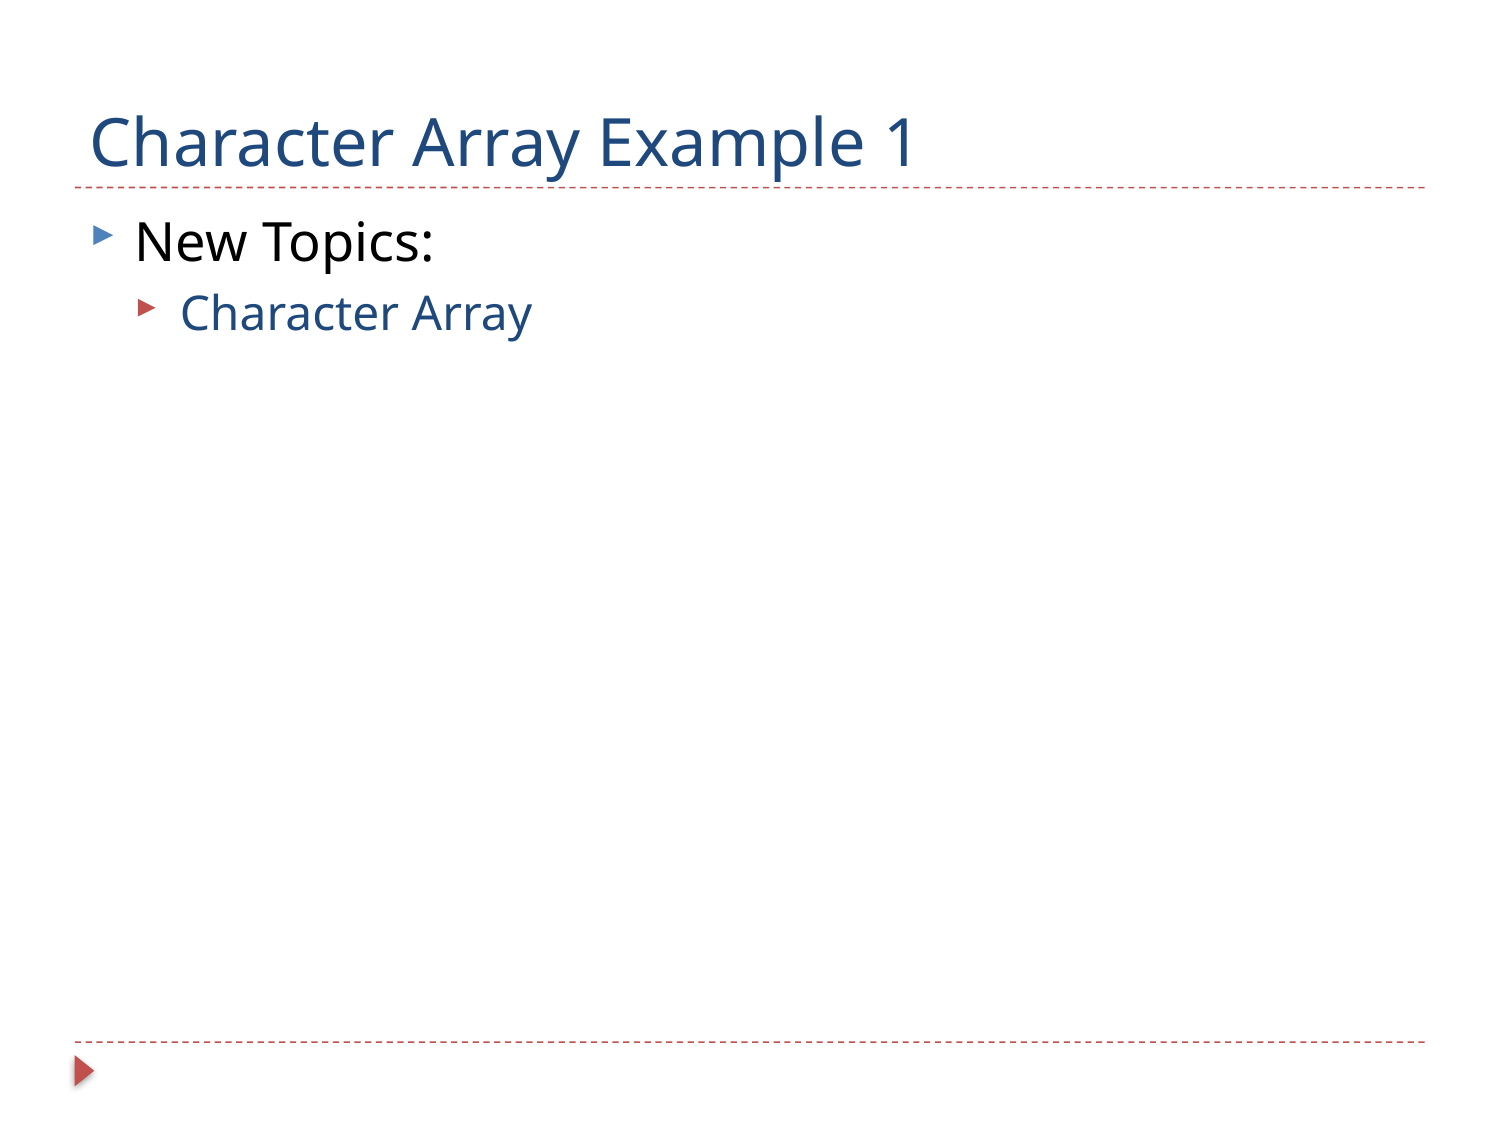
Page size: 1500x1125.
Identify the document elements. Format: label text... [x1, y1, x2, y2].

title Character Array Example 1 [75, 24, 1425, 188]
list New Topics: Character Array [75, 200, 1425, 1010]
